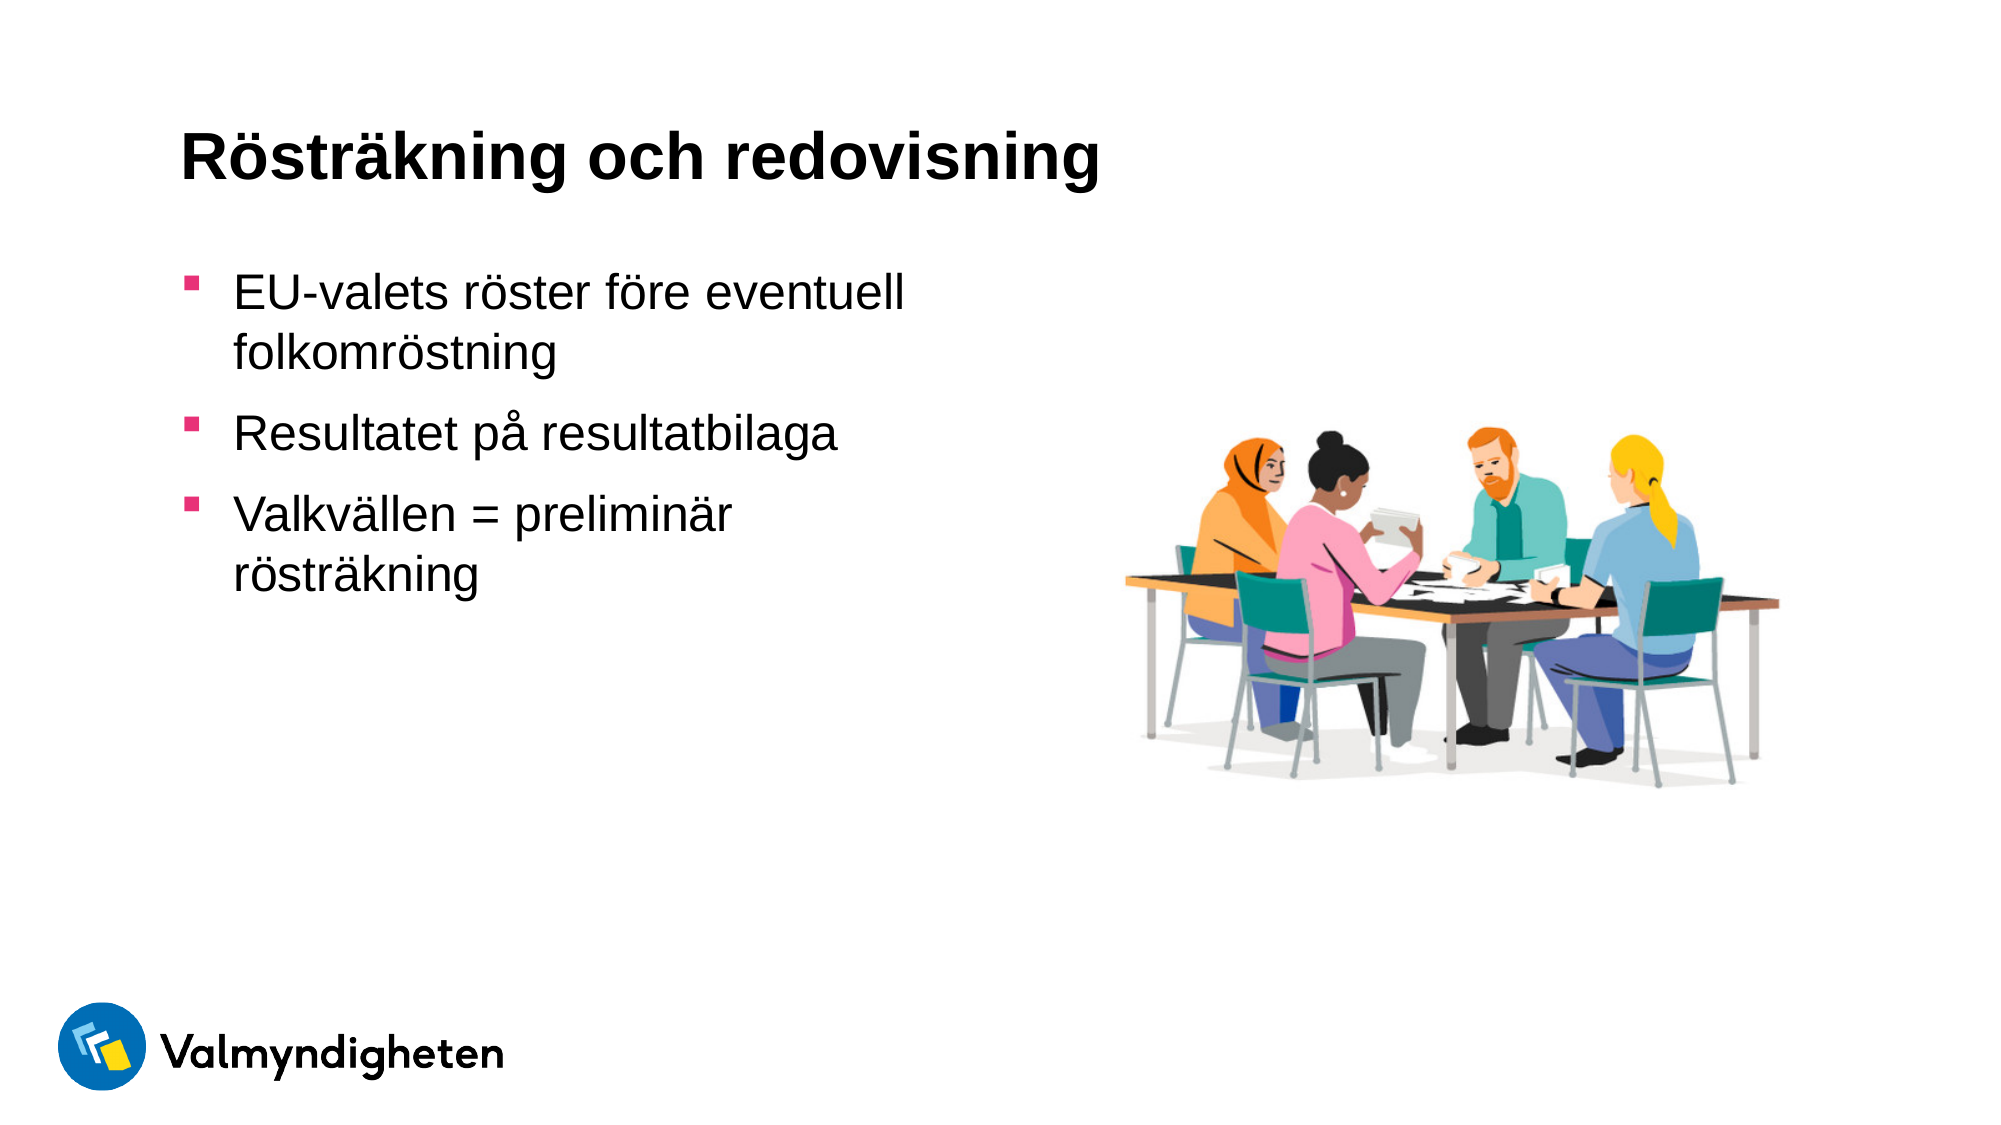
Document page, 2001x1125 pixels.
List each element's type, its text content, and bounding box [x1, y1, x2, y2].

title Rösträkning och redovisning [165, 83, 1835, 202]
picture [26, 972, 535, 1125]
list EU-valets röster före eventuell folkomröstning Resultatet på resultatbilaga Valkvällen = preliminär rösträkning [165, 251, 985, 966]
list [1021, 279, 1894, 870]
